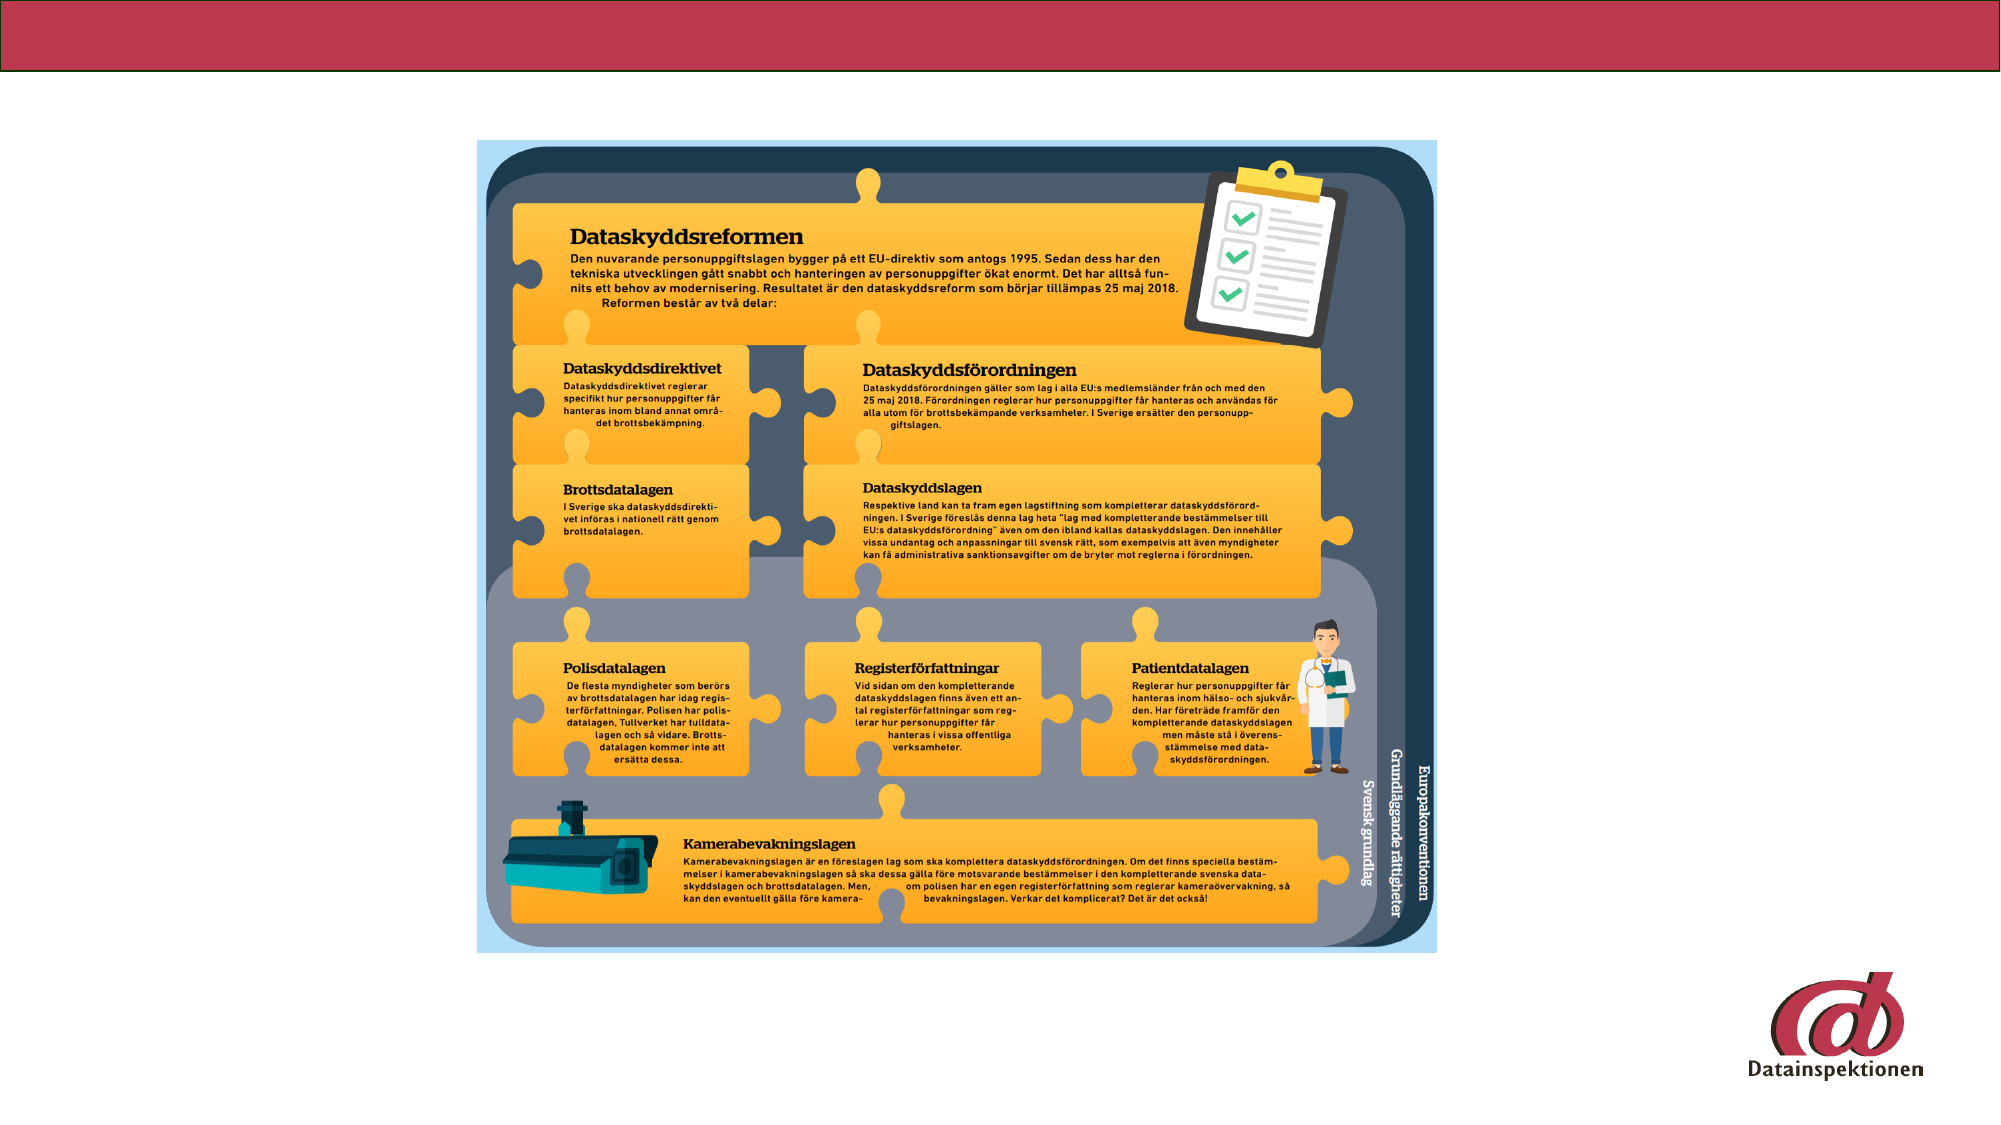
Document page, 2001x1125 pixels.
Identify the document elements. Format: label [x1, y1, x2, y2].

list [476, 125, 1438, 953]
picture [1749, 972, 1923, 1081]
